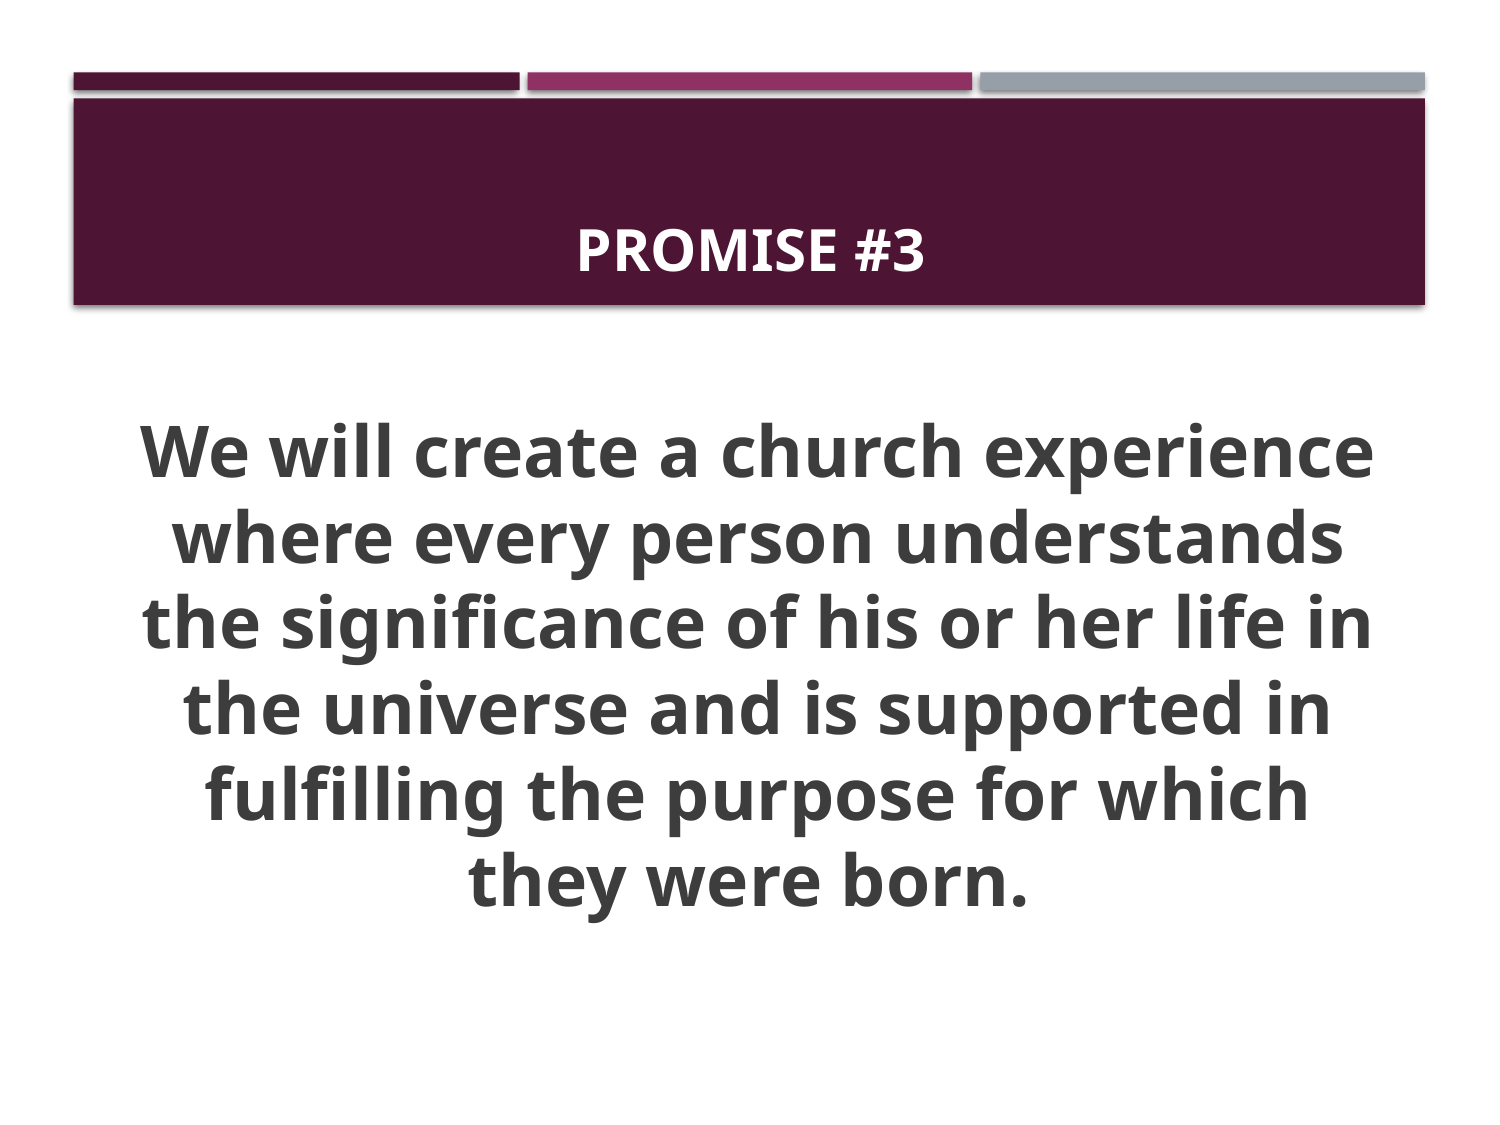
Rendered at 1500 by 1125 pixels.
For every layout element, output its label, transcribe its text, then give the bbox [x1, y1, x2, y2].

title Promise #3 [95, 112, 1406, 291]
list We will create a church experience where every person understands the significance of his or her life in the universe and is supported in fulfilling the purpose for which they were born. [95, 365, 1406, 962]
